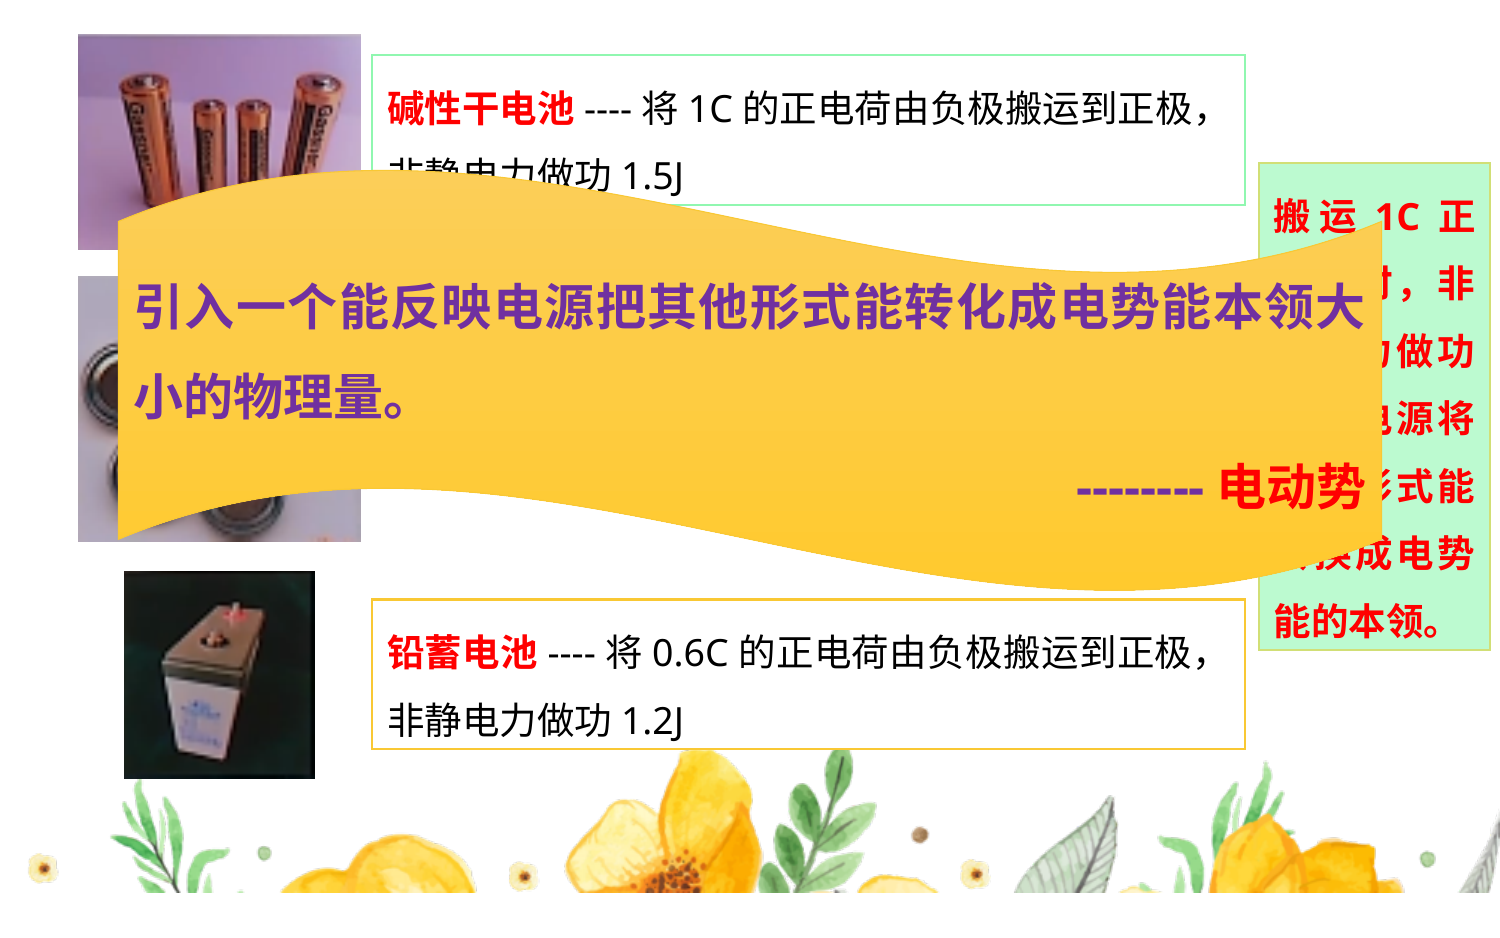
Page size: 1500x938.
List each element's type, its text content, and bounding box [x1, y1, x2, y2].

picture [6, 571, 1500, 893]
text_box 搬运1C正电荷时，非静电力做功反映电源将其他形式能转换成电势能的本领。 [1258, 162, 1491, 651]
text_box 碱性干电池----将1C的正电荷由负极搬运到正极，非静电力做功1.5J [371, 54, 1246, 206]
picture [78, 276, 361, 542]
text_box 引入一个能反映电源把其他形式能转化成电势能本领大小的物理量。 --------电动势 [117, 169, 1383, 591]
text_box 铅蓄电池----将0.6C的正电荷由负极搬运到正极，非静电力做功1.2J [371, 598, 1246, 750]
picture [78, 34, 361, 250]
